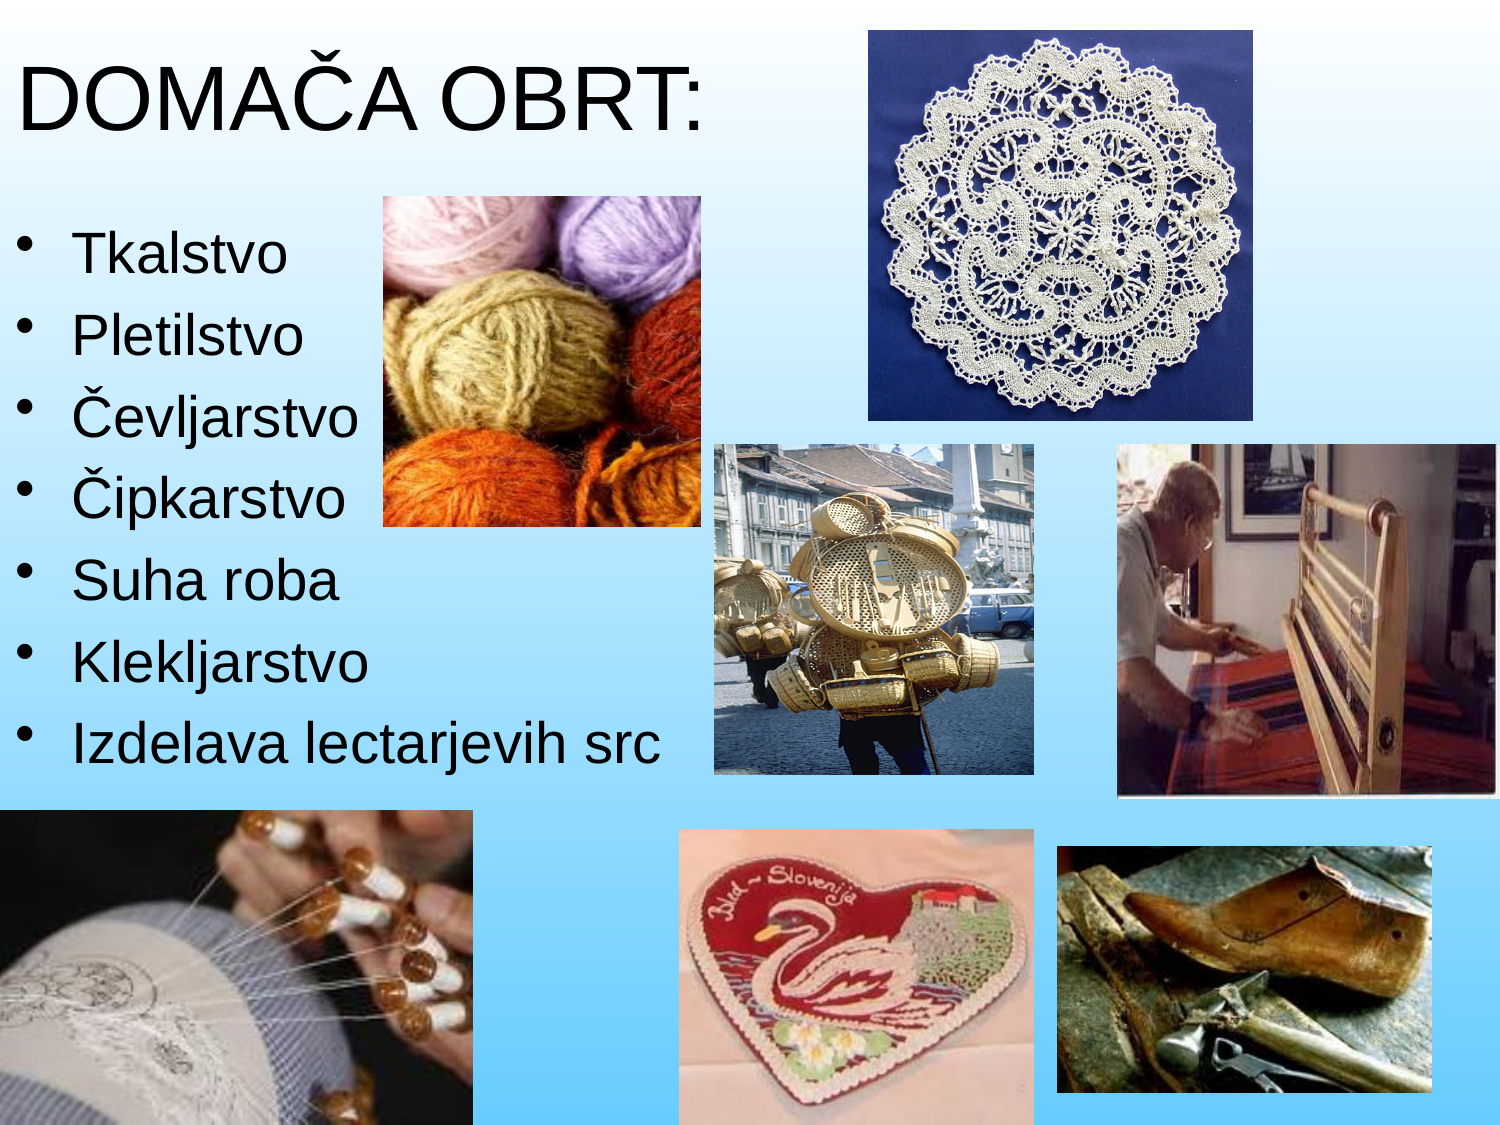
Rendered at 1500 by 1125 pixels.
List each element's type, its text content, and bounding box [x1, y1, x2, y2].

picture [383, 196, 702, 528]
title DOMAČA OBRT: [0, 0, 1037, 188]
picture [1056, 845, 1433, 1094]
picture [714, 443, 1034, 775]
picture [867, 30, 1253, 422]
picture [1117, 443, 1500, 799]
list Tkalstvo Pletilstvo Čevljarstvo Čipkarstvo Suha roba Klekljarstvo Izdelava lectarjevih src [0, 208, 1350, 951]
picture [678, 829, 1035, 1125]
picture [0, 810, 473, 1125]
